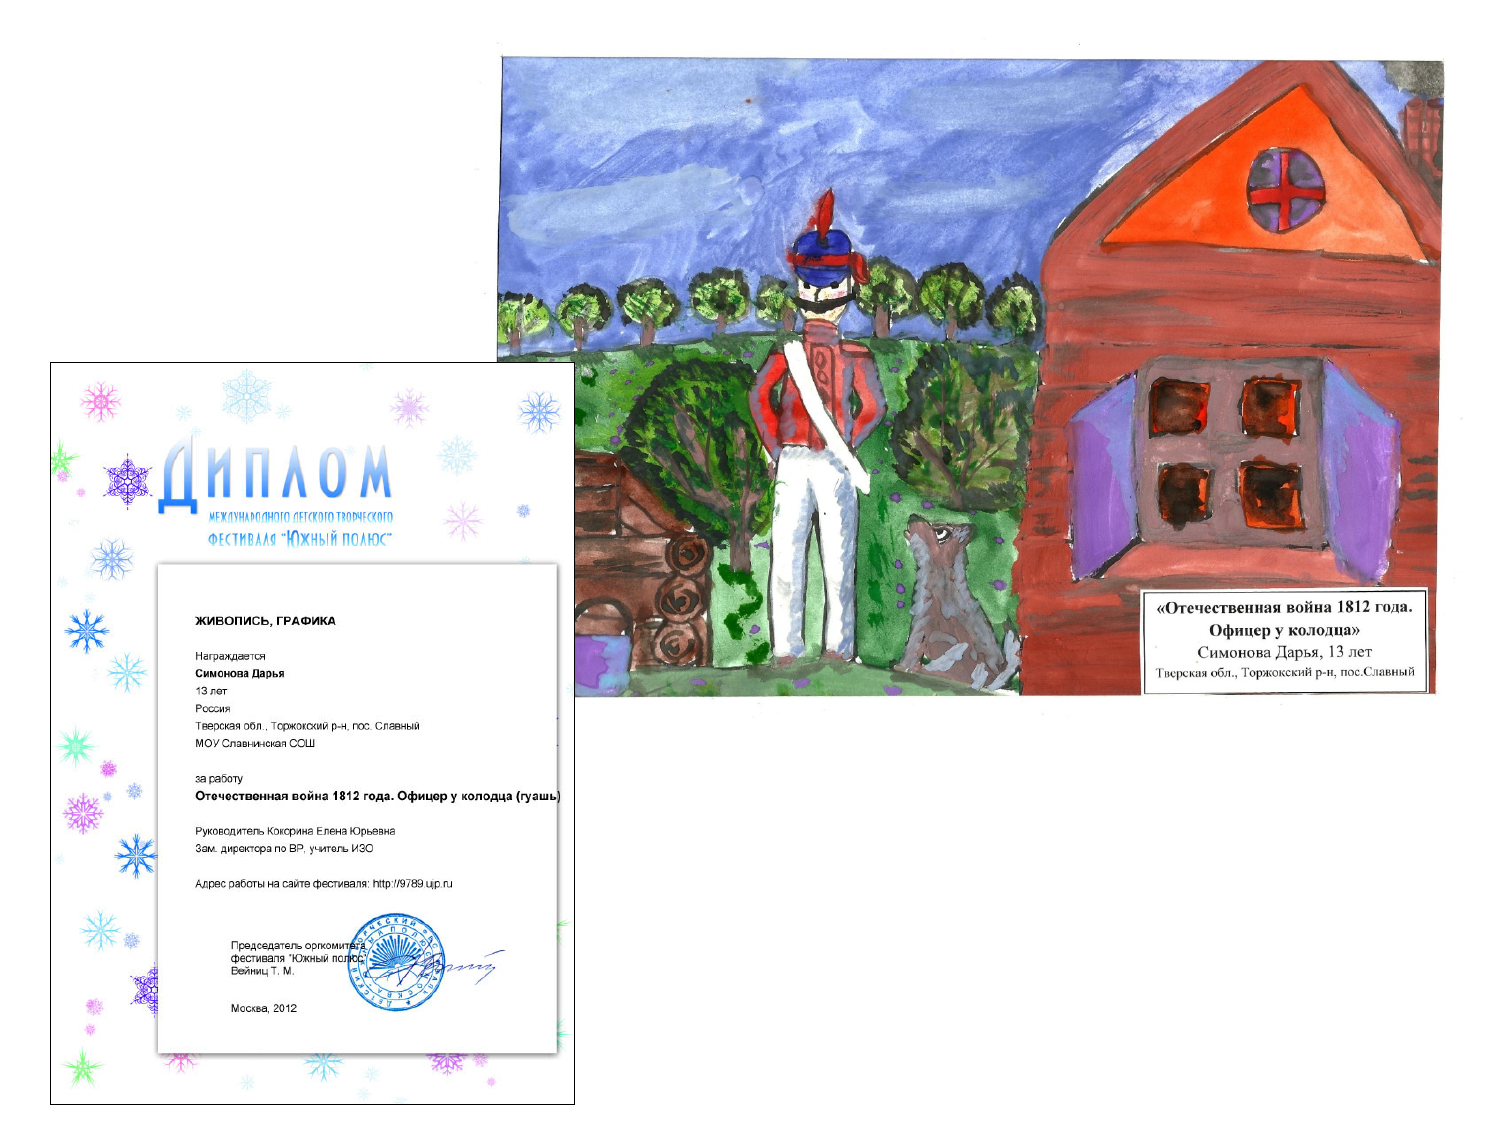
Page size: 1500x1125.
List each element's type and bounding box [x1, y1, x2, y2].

list [474, 37, 1463, 720]
list [49, 362, 575, 1106]
